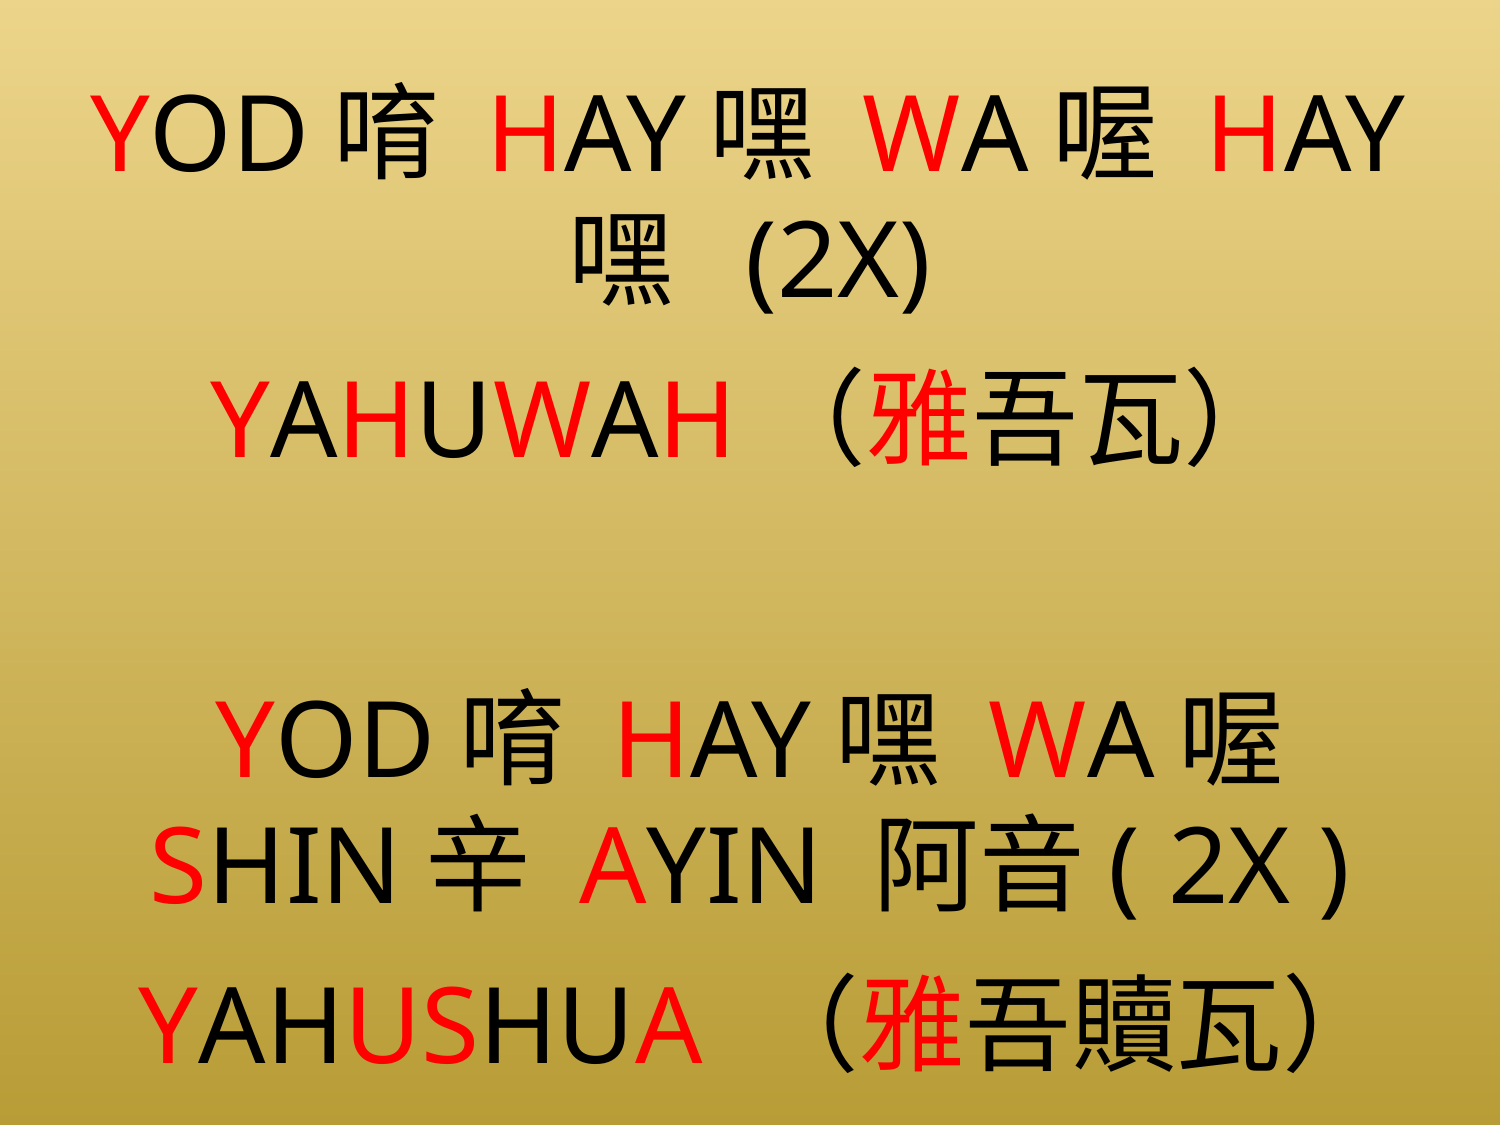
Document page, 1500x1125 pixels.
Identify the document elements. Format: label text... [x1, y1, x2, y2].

list Yod唷 Hay嘿 Wa喔 Hay嘿 (2x) YaHuWaH（雅吾瓦） Yod唷 Hay嘿 Wa喔 Shin辛 Ayin 阿音( 2x ) Yahushua （雅吾贖瓦） [75, 50, 1425, 1100]
